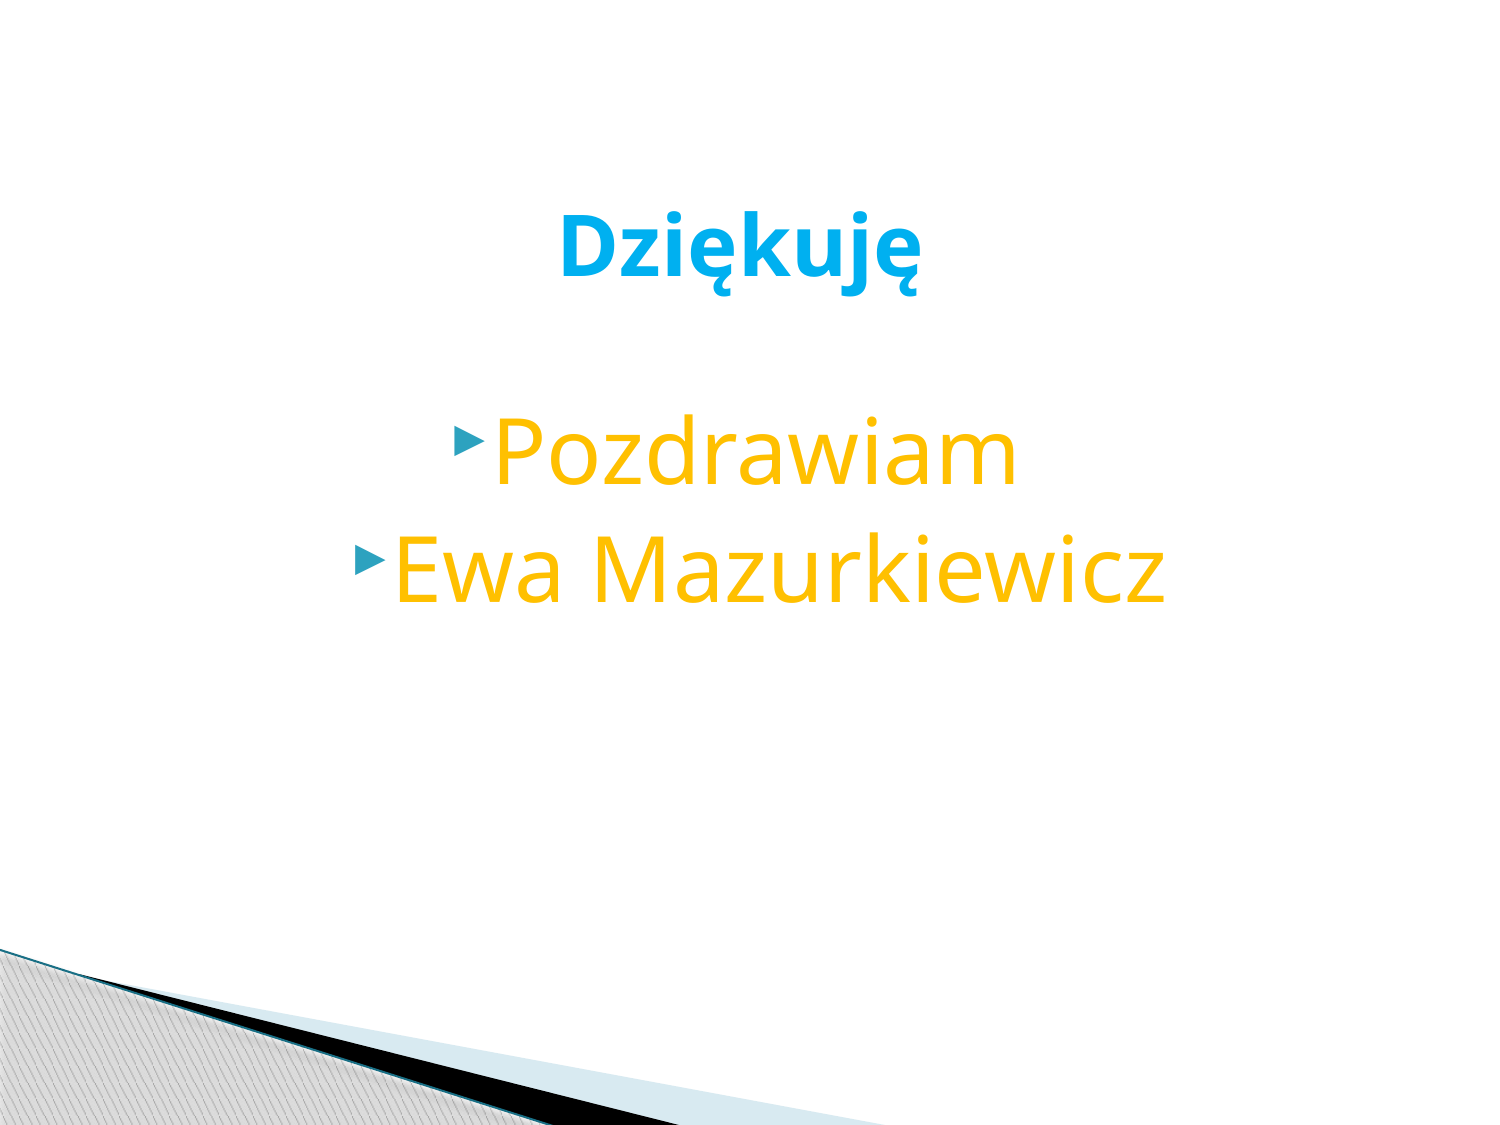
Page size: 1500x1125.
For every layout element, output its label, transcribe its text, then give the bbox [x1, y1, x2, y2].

title Dziękuję [76, 149, 1427, 337]
list Pozdrawiam Ewa Mazurkiewicz [75, 385, 1425, 986]
